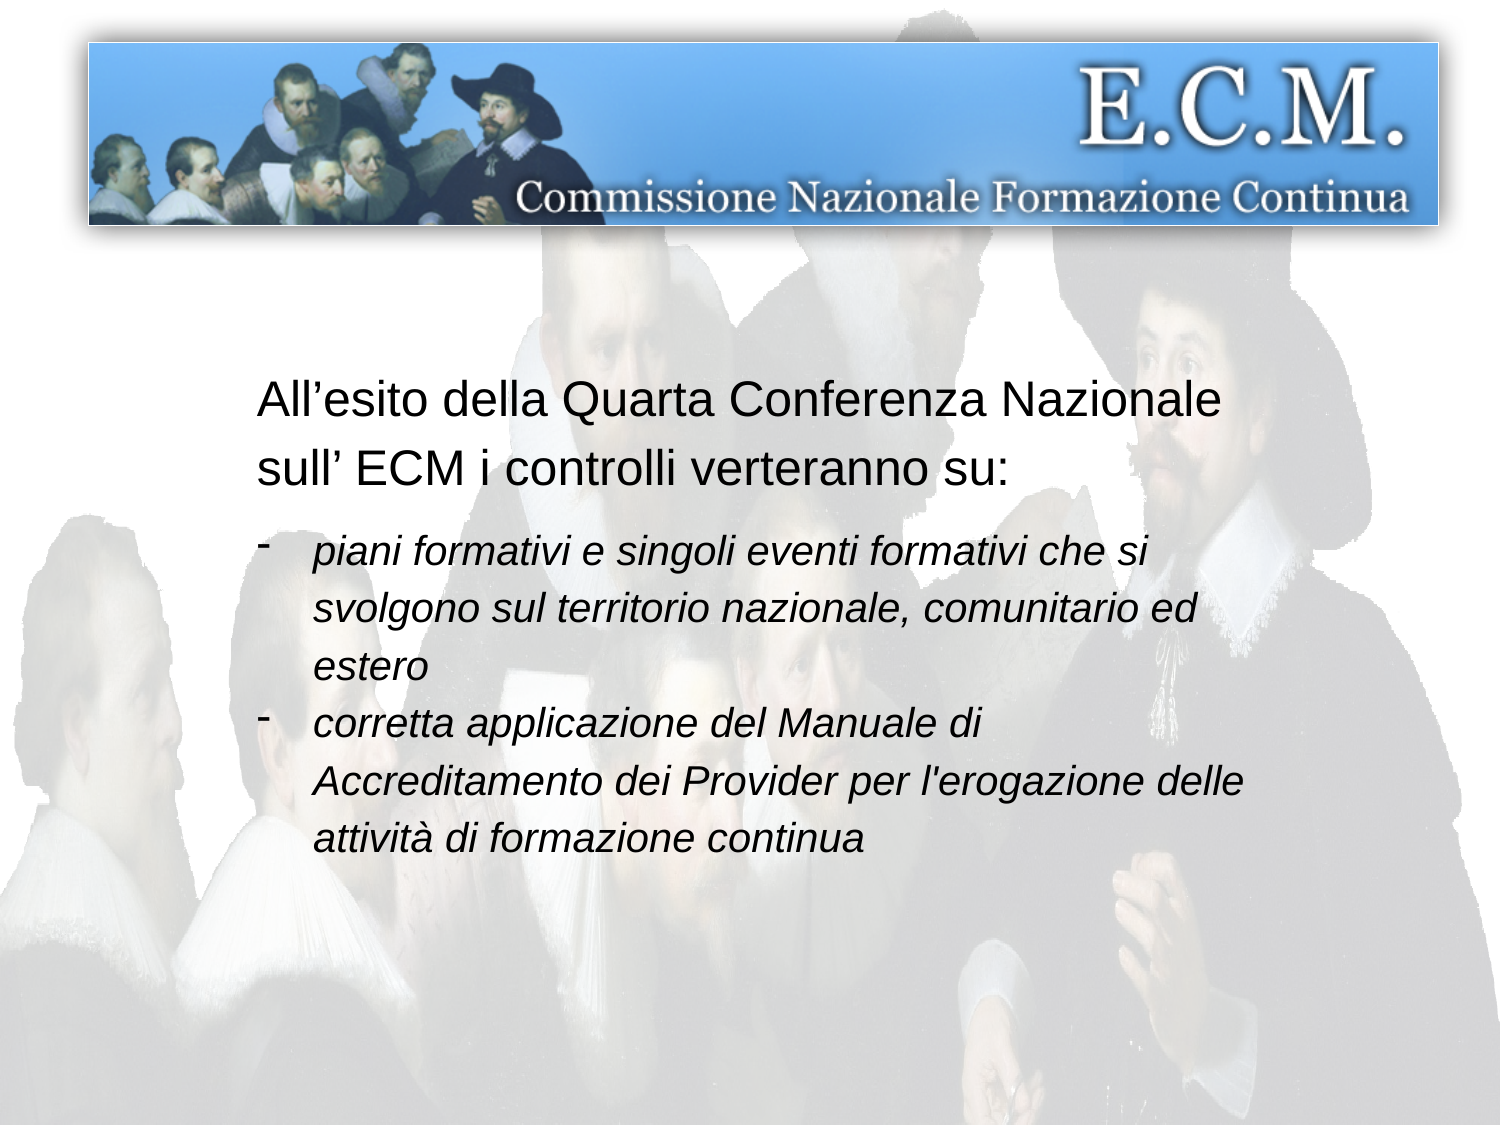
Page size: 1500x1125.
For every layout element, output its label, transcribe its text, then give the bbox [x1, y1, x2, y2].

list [88, 42, 1439, 226]
text_box All’esito della Quarta Conferenza Nazionale sull’ ECM i controlli verteranno su: piani formativi e singoli eventi formativi che si svolgono sul territorio nazionale, comunitario ed estero corretta applicazione del Manuale di Accreditamento dei Provider per l'erogazione delle attività di formazione continua [242, 350, 1294, 869]
